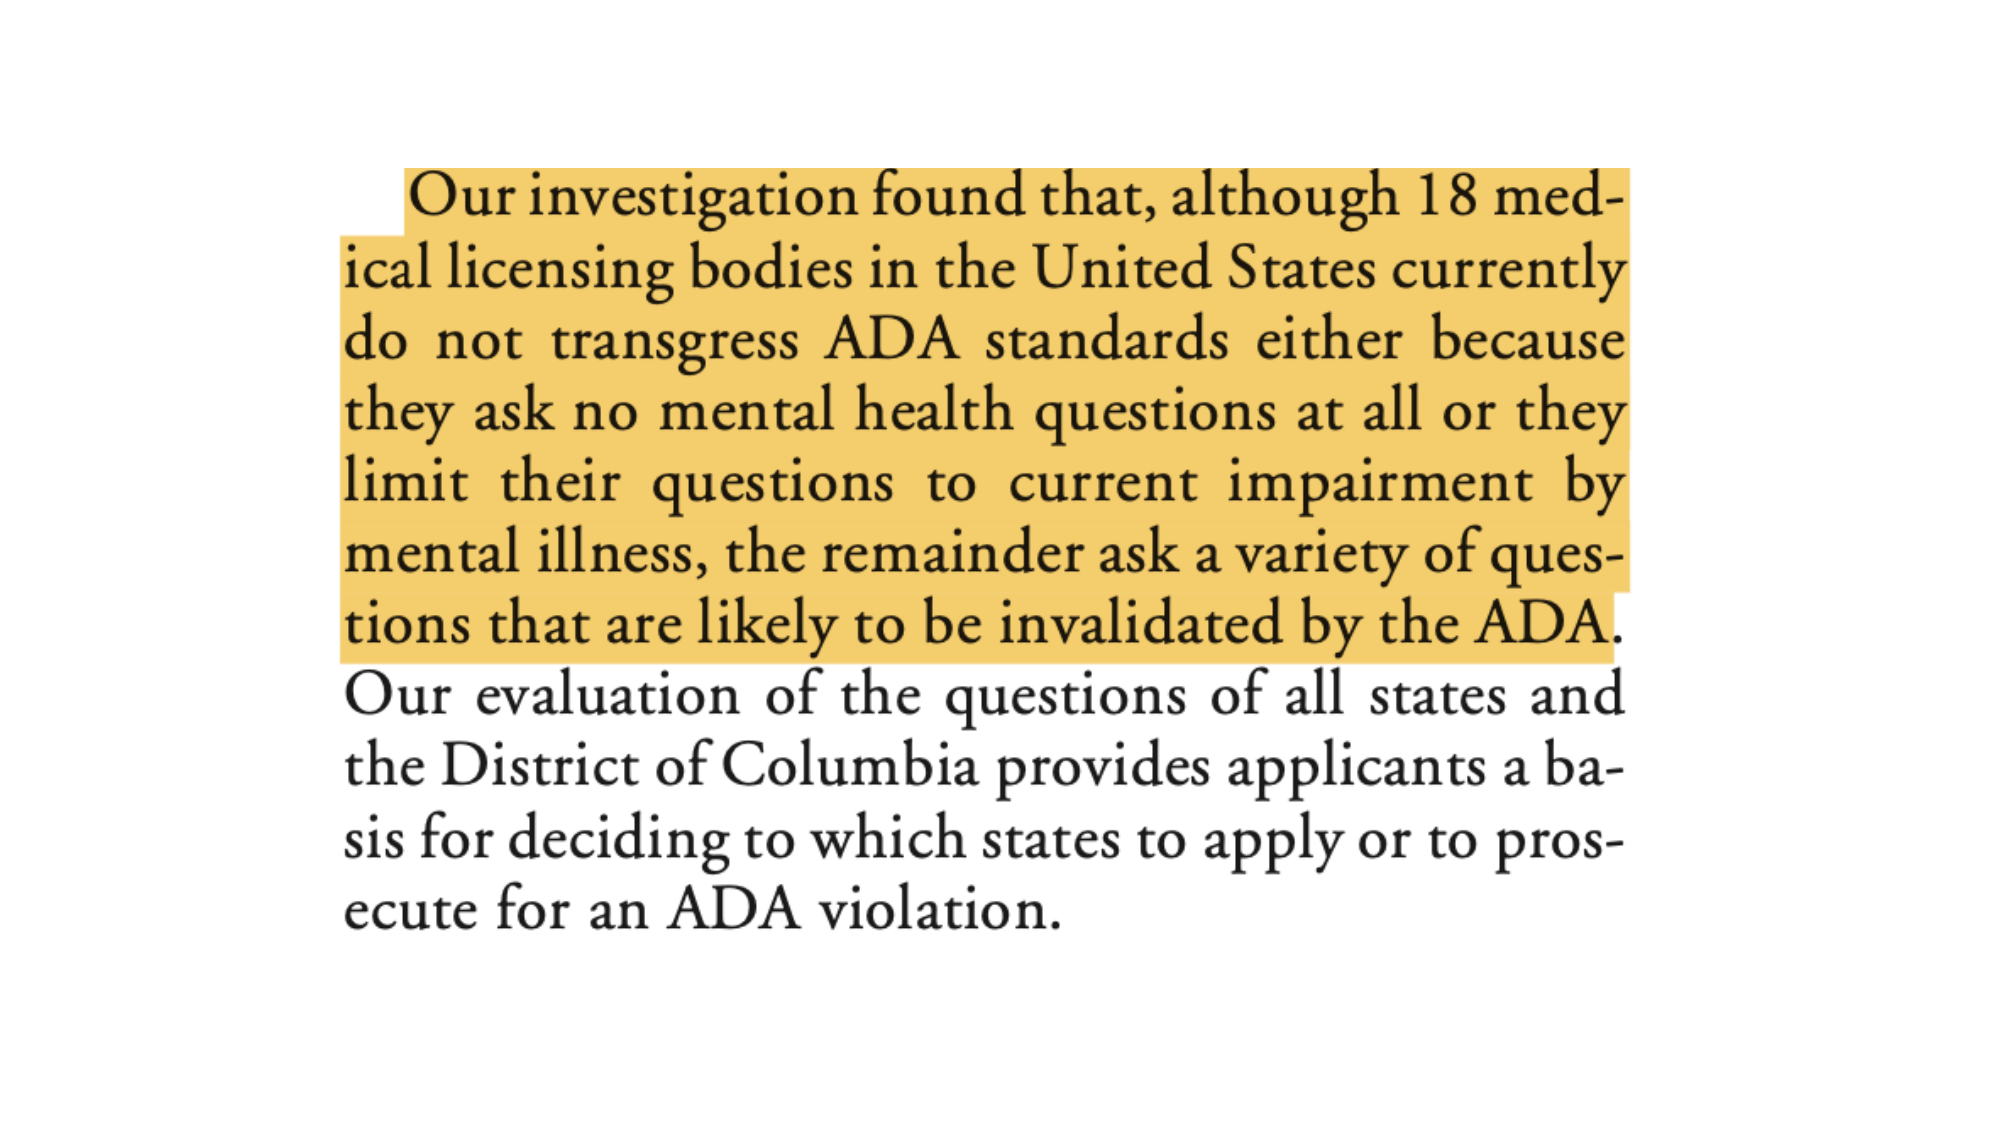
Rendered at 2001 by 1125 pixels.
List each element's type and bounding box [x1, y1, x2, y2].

picture [320, 168, 1659, 949]
